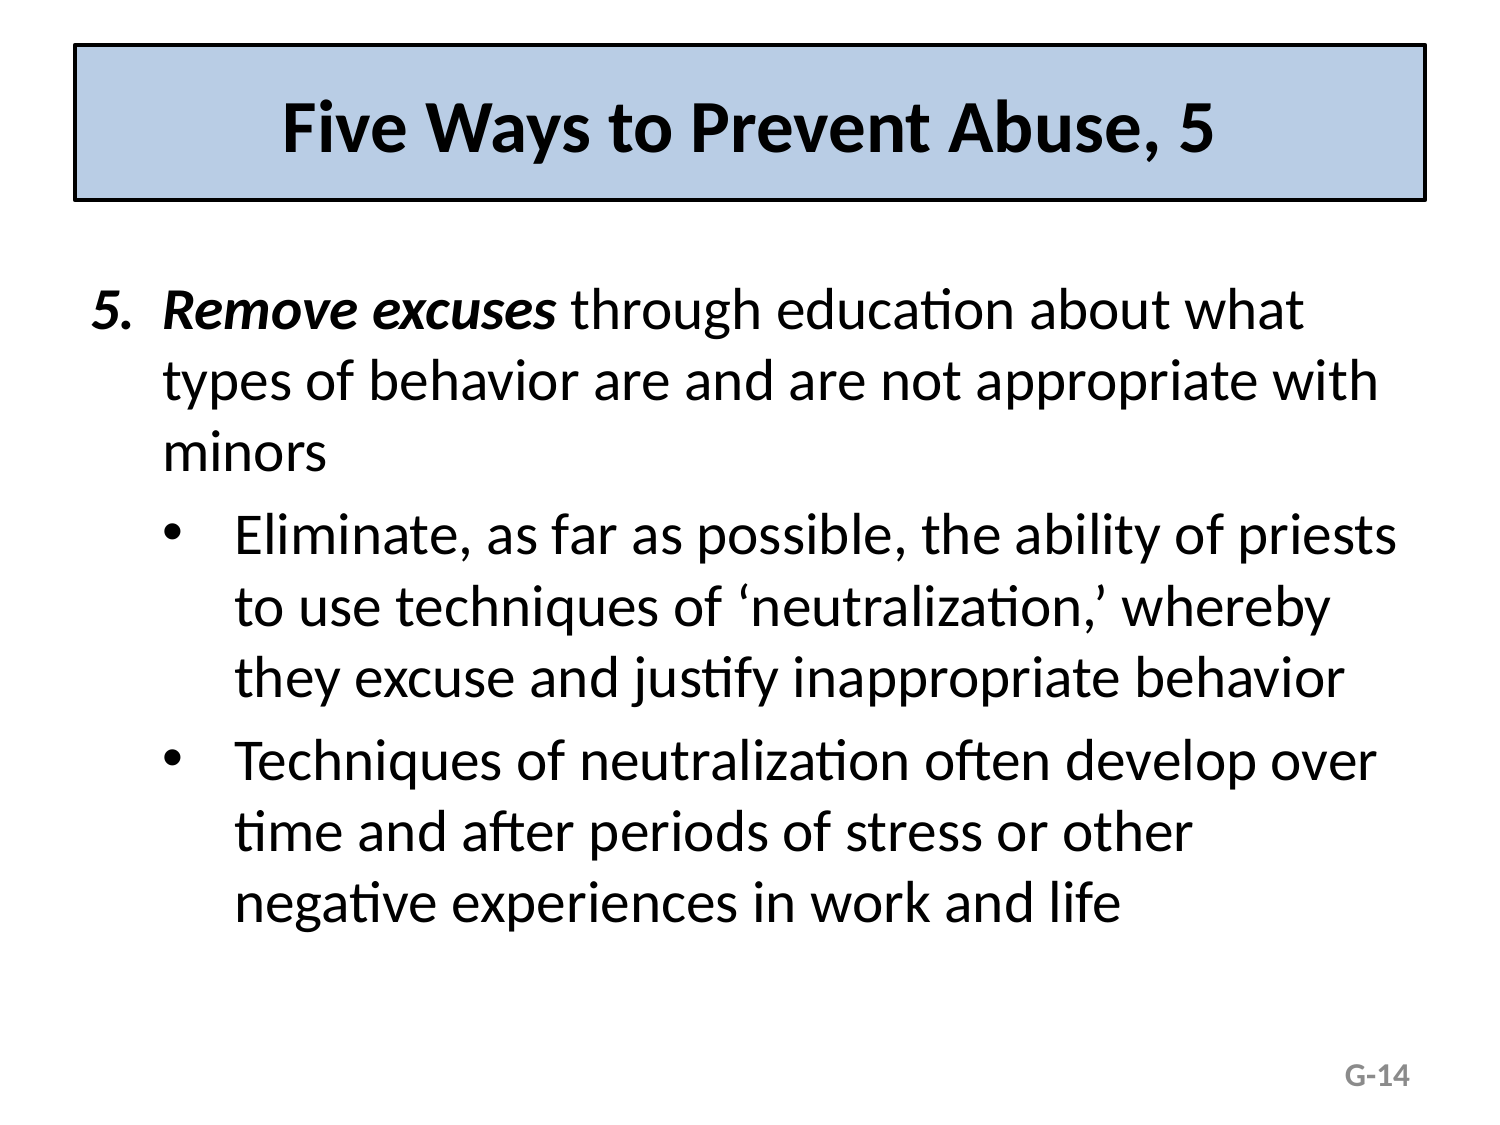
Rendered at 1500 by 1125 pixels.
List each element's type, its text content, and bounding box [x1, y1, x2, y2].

title Five Ways to Prevent Abuse, 5 [75, 45, 1425, 200]
list Remove excuses through education about what types of behavior are and are not appropriate with minors Eliminate, as far as possible, the ability of priests to use techniques of ‘neutralization,’ whereby they excuse and justify inappropriate behavior Techniques of neutralization often develop over time and after periods of stress or other negative experiences in work and life [75, 262, 1425, 1018]
slide_number G-14 [1074, 1042, 1425, 1103]
